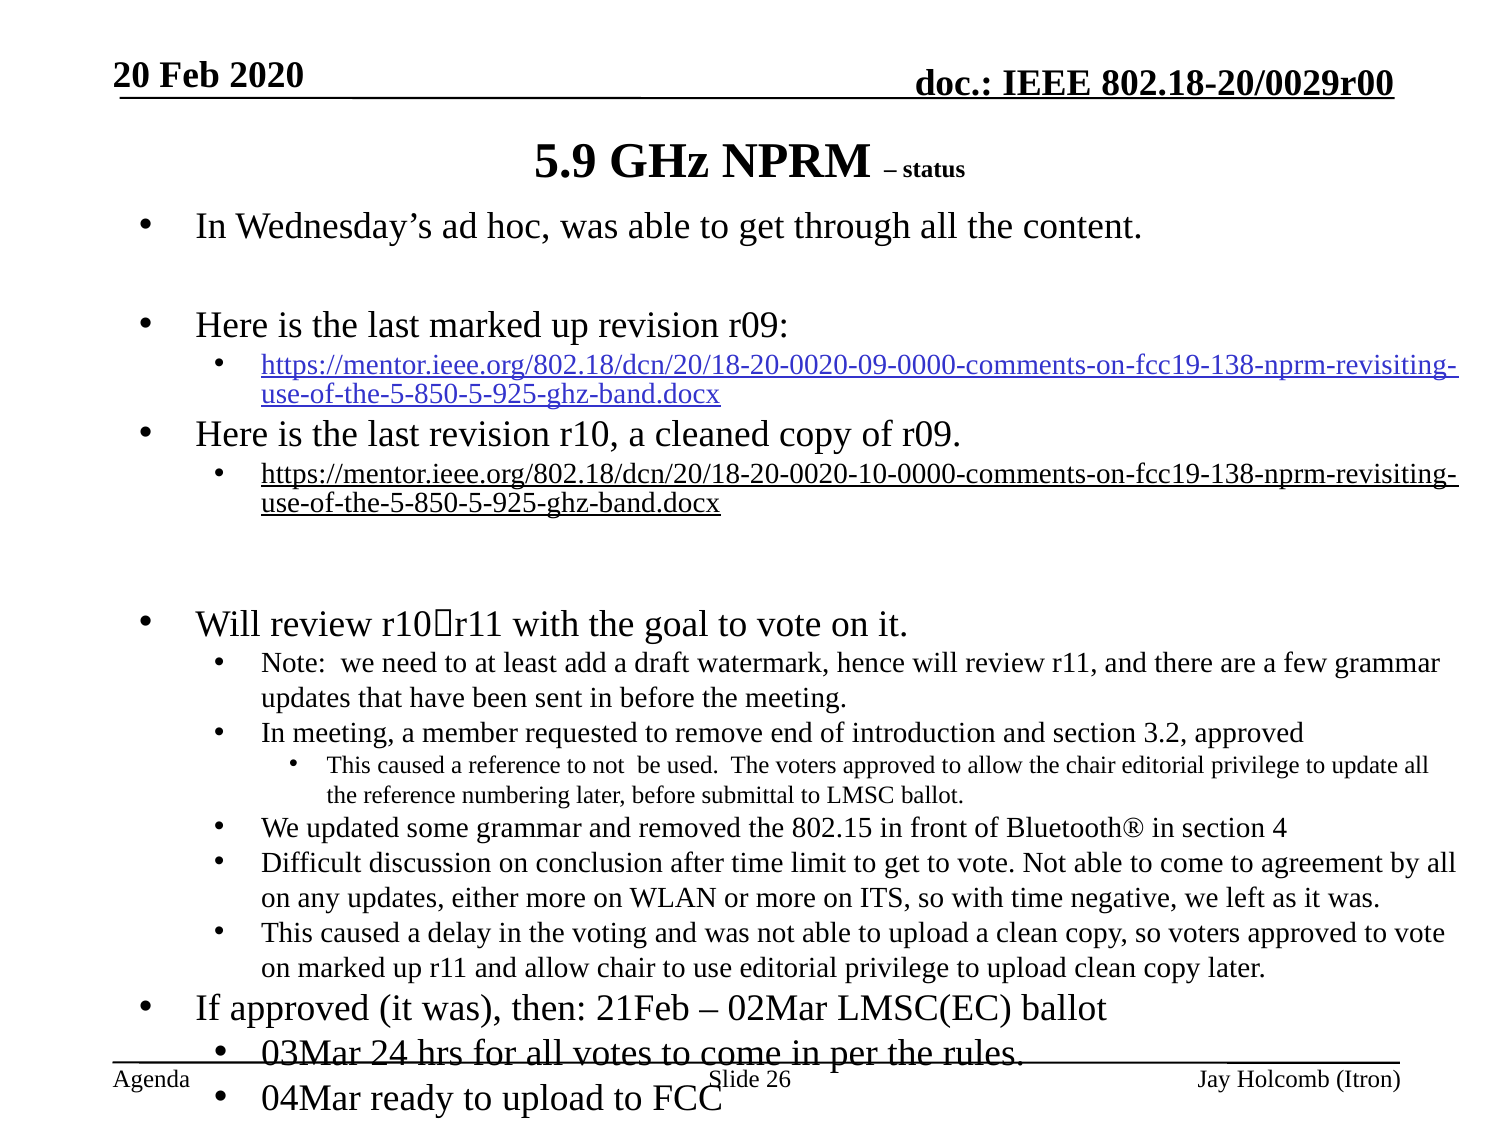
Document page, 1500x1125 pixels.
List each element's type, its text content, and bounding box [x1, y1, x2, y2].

list In Wednesday’s ad hoc, was able to get through all the content. Here is the last marked up revision r09: https://mentor.ieee.org/802.18/dcn/20/18-20-0020-09-0000-comments-on-fcc19-138-nprm-revisiting-use-of-the-5-850-5-925-ghz-band.docx Here is the last revision r10, a cleaned copy of r09. https://mentor.ieee.org/802.18/dcn/20/18-20-0020-10-0000-comments-on-fcc19-138-nprm-revisiting-use-of-the-5-850-5-925-ghz-band.docx Will review r10r11 with the goal to vote on it. Note: we need to at least add a draft watermark, hence will review r11, and there are a few grammar updates that have been sent in before the meeting. In meeting, a member requested to remove end of introduction and section 3.2, approved This caused a reference to not be used. The voters approved to allow the chair editorial privilege to update all the reference numbering later, before submittal to LMSC ballot. We updated some grammar and removed the 802.15 in front of Bluetooth® in section 4 Difficult discussion on conclusion after time limit to get to vote. Not able to come to agreement by all on any updates, either more on WLAN or more on ITS, so with time negative, we left as it was. This caused a delay in the voting and was not able to upload a clean copy, so voters approved to vote on marked up r11 and allow chair to use editorial privilege to upload clean copy later. If approved (it was), then: 21Feb – 02Mar LMSC(EC) ballot 03Mar 24 hrs for all votes to come in per the rules. 04Mar ready to upload to FCC [114, 192, 1476, 1063]
title 5.9 GHz NPRM – status [59, 102, 1441, 213]
slide_number Slide 26 [699, 1061, 800, 1123]
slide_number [112, 49, 488, 95]
footer Jay Holcomb (Itron) [878, 1061, 1402, 1093]
